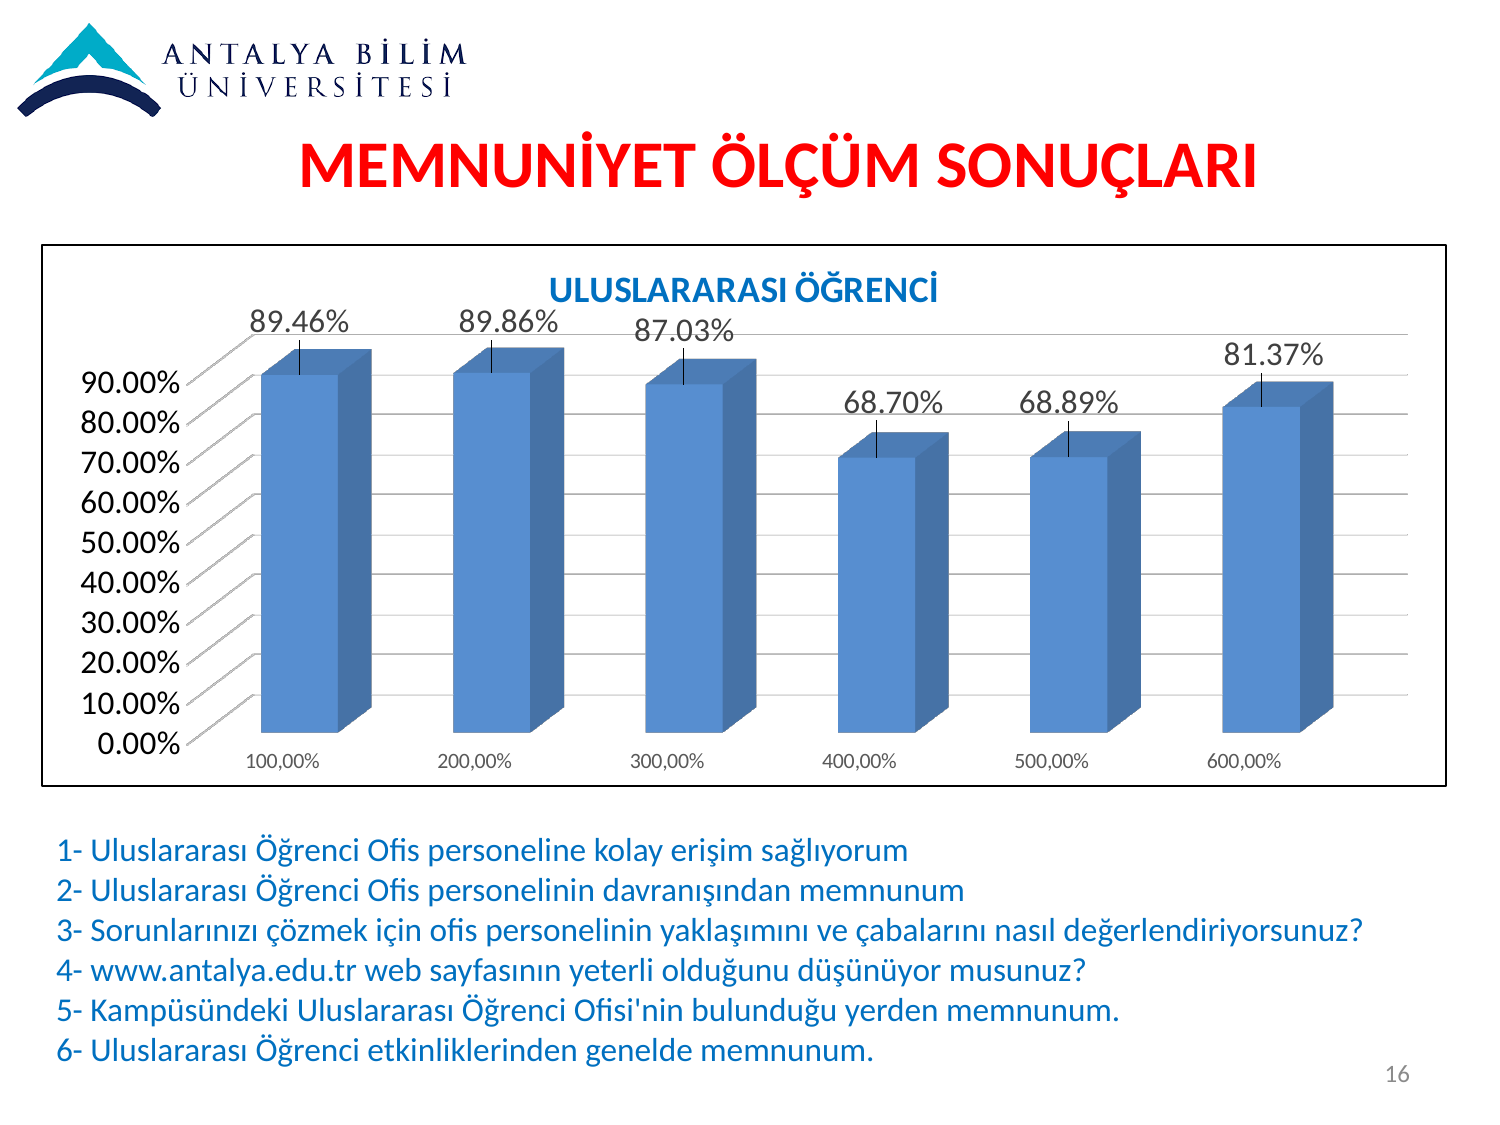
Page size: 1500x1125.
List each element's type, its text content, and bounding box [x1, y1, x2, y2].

chart [41, 243, 1448, 788]
picture [17, 21, 467, 117]
text_box MEMNUNİYET ÖLÇÜM SONUÇLARI [112, 113, 1447, 209]
text_box 1- Uluslararası Öğrenci Ofis personeline kolay erişim sağlıyorum 2- Uluslararası Öğrenci Ofis personelinin davranışından memnunum 3- Sorunlarınızı çözmek için ofis personelinin yaklaşımını ve çabalarını nasıl değerlendiriyorsunuz? 4- www.antalya.edu.tr web sayfasının yeterli olduğunu düşünüyor musunuz? 5- Kampüsündeki Uluslararası Öğrenci Ofisi'nin bulunduğu yerden memnunum. 6- Uluslararası Öğrenci etkinliklerinden genelde memnunum. [41, 820, 1483, 1116]
